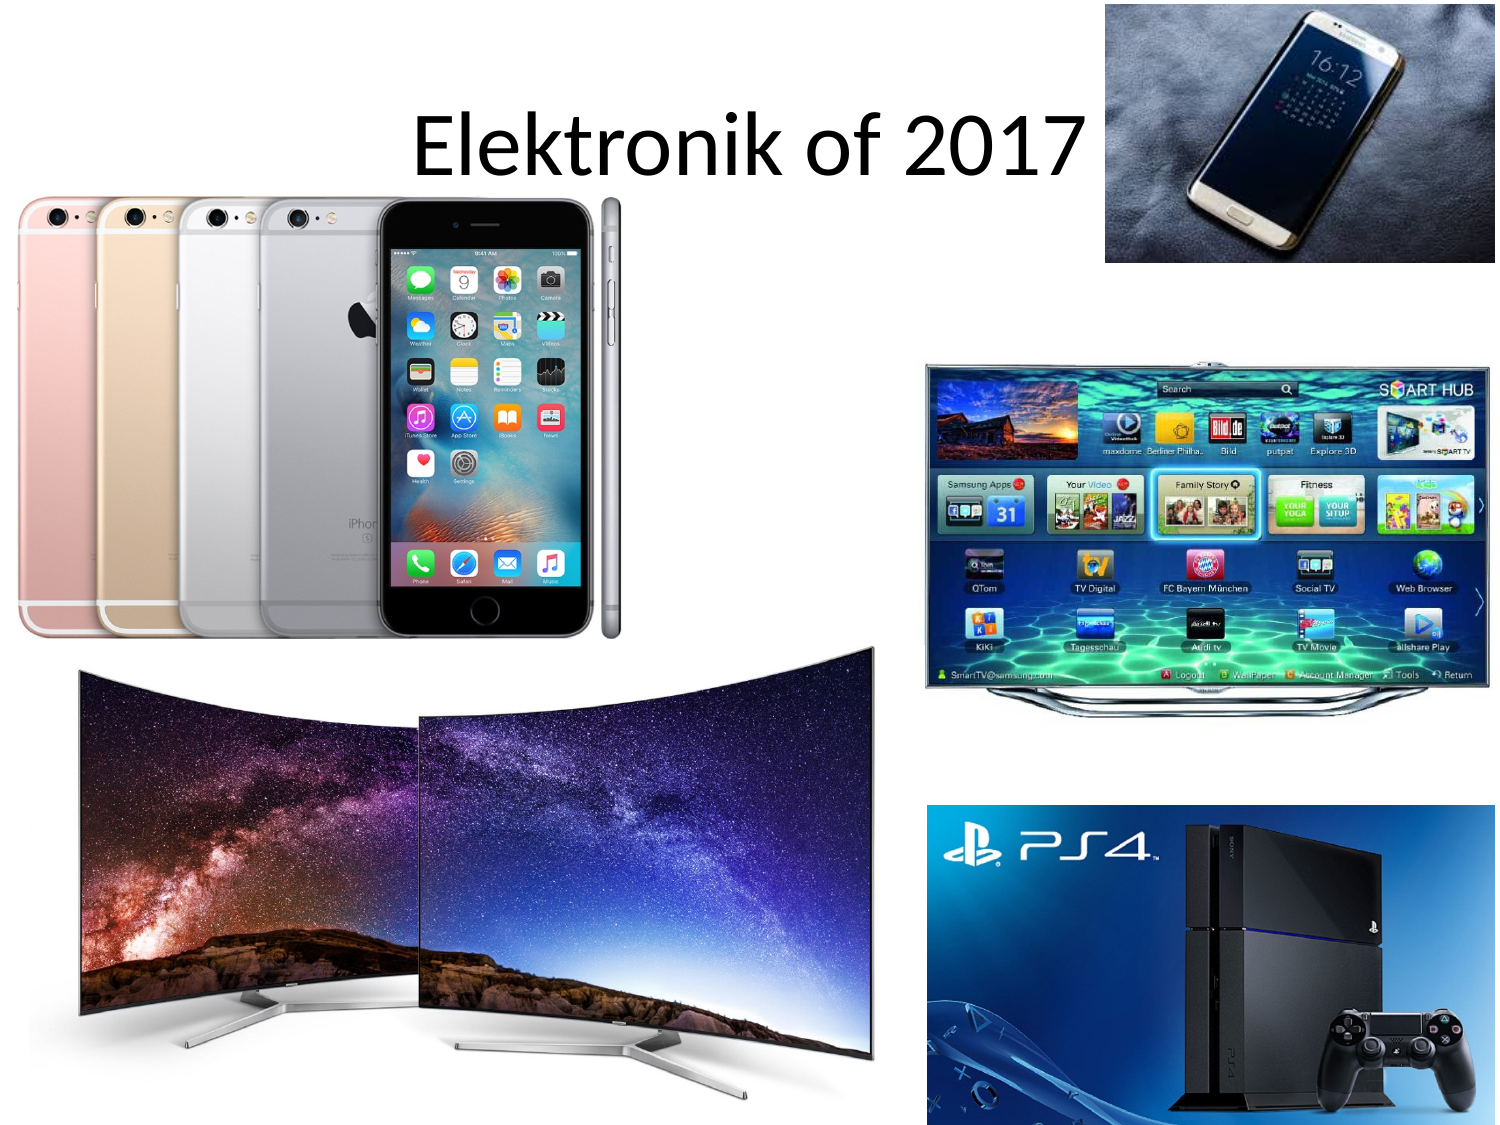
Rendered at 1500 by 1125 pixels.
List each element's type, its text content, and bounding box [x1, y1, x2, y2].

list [17, 195, 623, 639]
picture [944, 822, 1001, 866]
title Elektronik of 2017 [75, 45, 1100, 233]
picture [29, 349, 1500, 1103]
picture [1105, 3, 1495, 263]
picture [926, 805, 1495, 1125]
